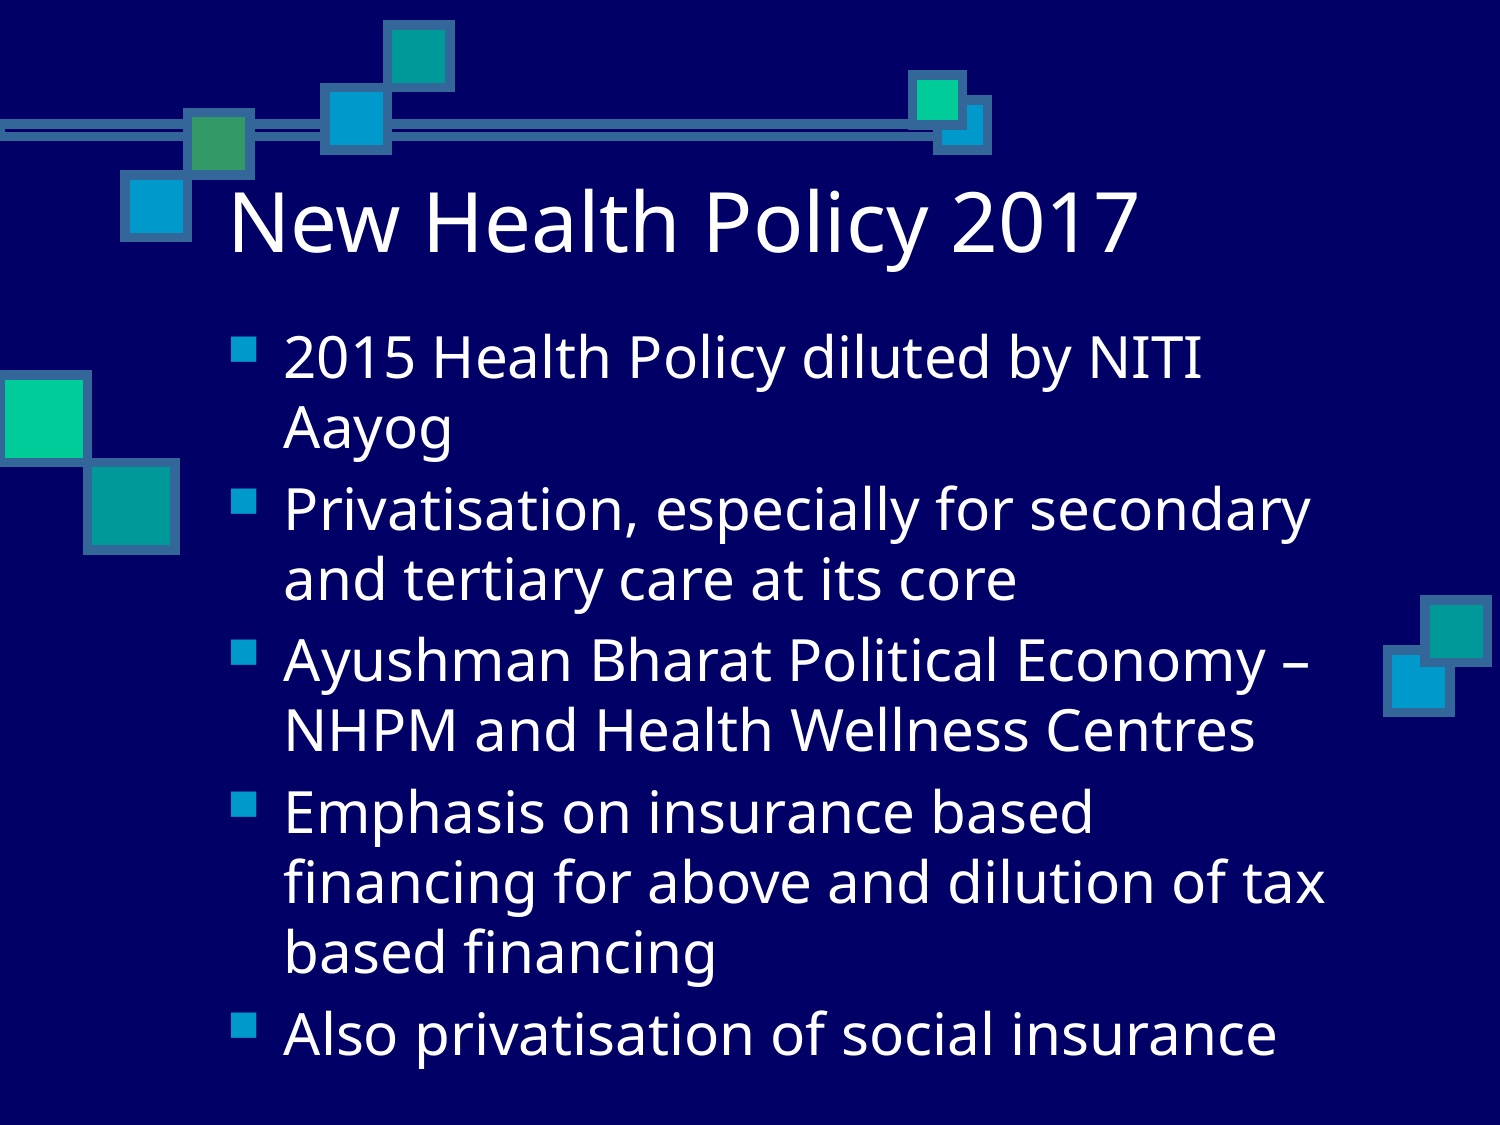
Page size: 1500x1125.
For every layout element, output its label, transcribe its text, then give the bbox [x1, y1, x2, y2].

list 2015 Health Policy diluted by NITI Aayog Privatisation, especially for secondary and tertiary care at its core Ayushman Bharat Political Economy – NHPM and Health Wellness Centres Emphasis on insurance based financing for above and dilution of tax based financing Also privatisation of social insurance [212, 312, 1376, 1076]
title New Health Policy 2017 [212, 99, 1376, 312]
